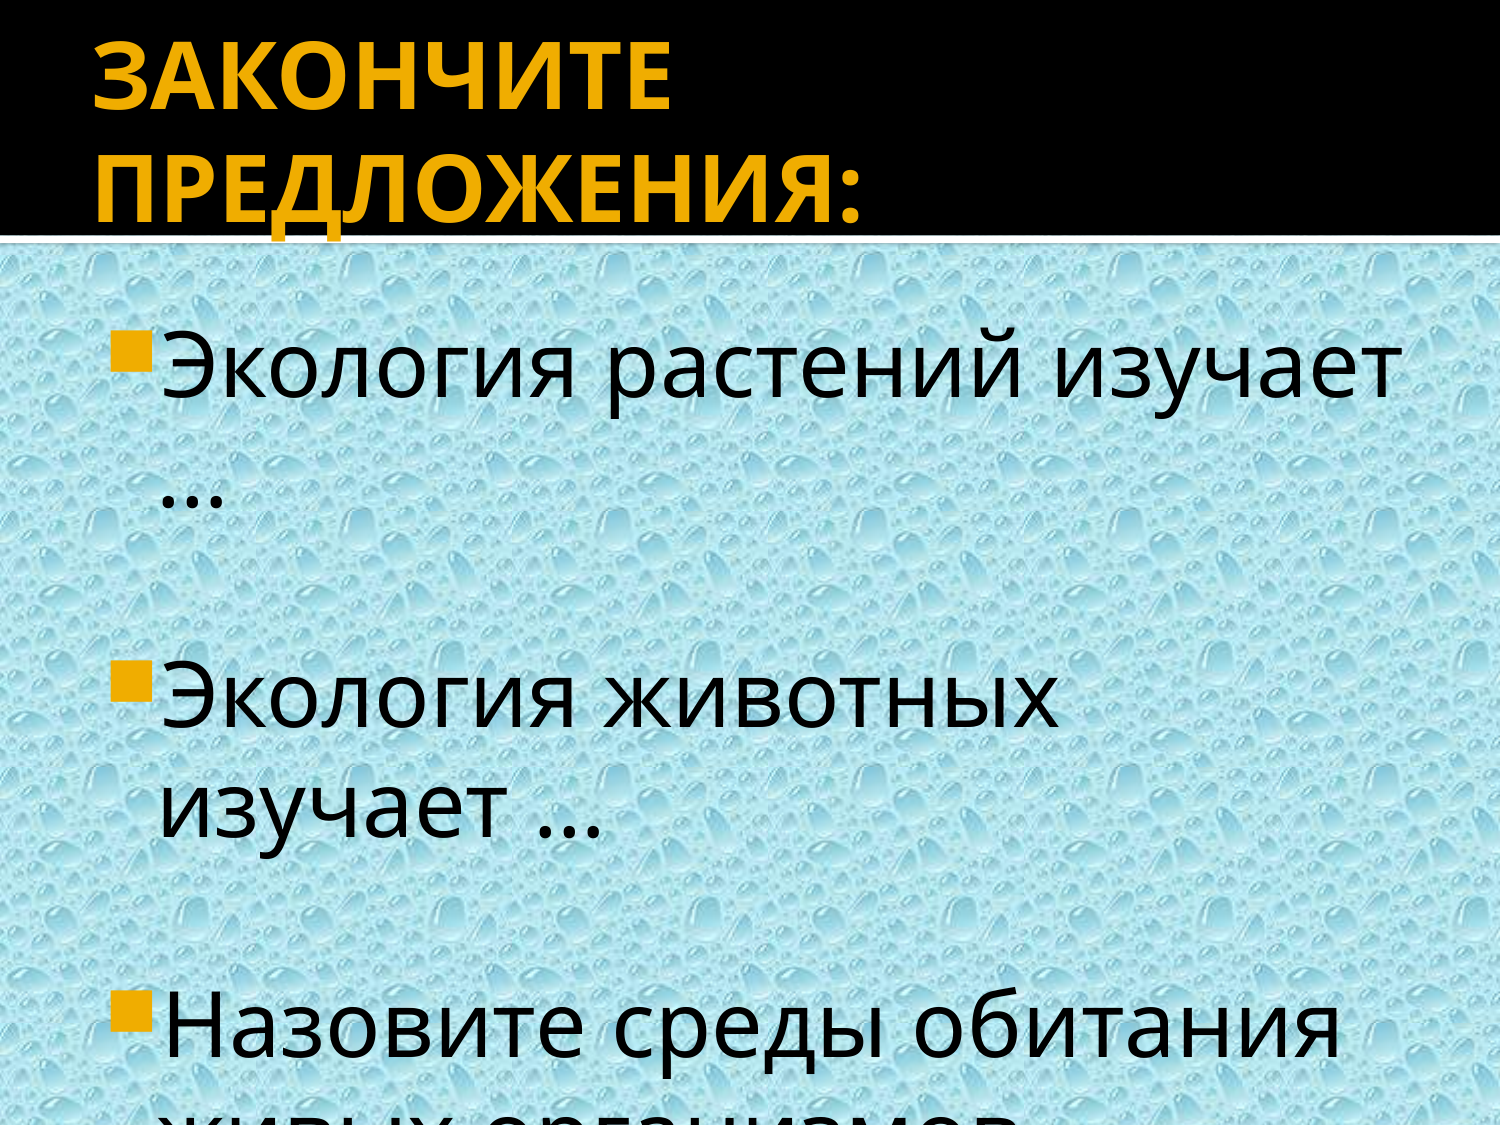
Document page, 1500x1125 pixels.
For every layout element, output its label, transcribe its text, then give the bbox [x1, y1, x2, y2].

picture [0, 244, 1500, 1125]
title ЗАКОНЧИТЕ ПРЕДЛОЖЕНИЯ: [75, 25, 1425, 231]
list Экология растений изучает … Экология животных изучает … Назовите среды обитания живых организмов. [75, 291, 1425, 1050]
